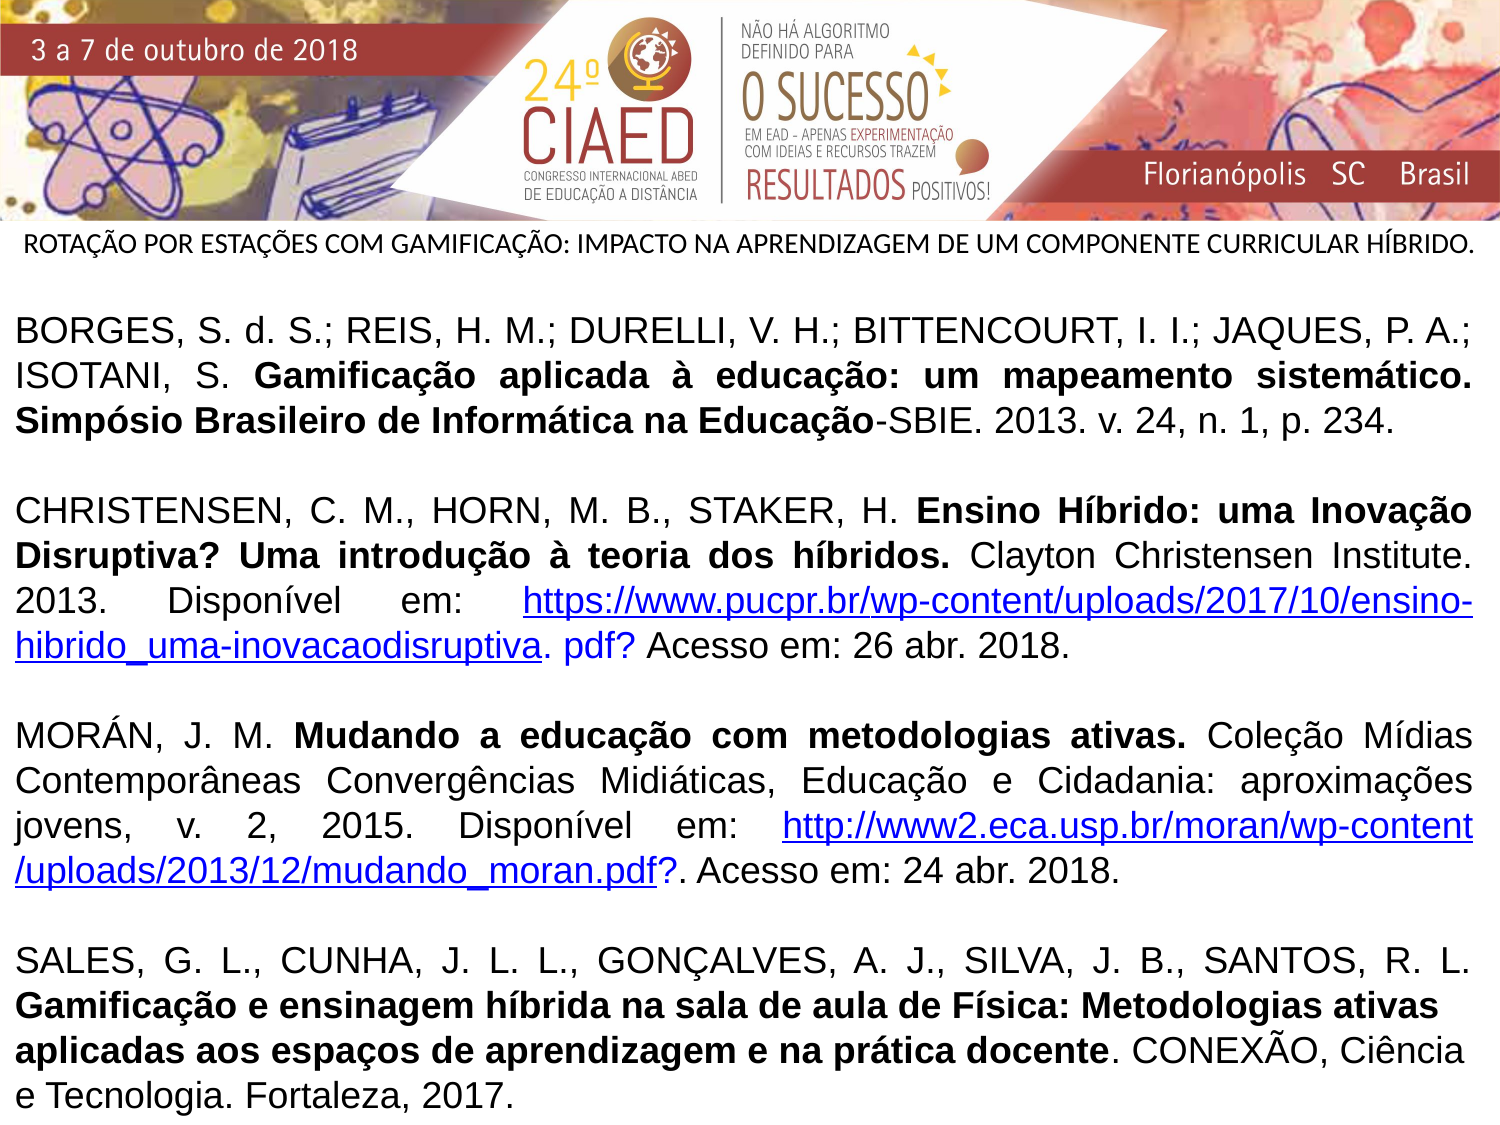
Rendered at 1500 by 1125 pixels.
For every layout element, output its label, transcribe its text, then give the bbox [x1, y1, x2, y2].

text_box BORGES, S. d. S.; REIS, H. M.; DURELLI, V. H.; BITTENCOURT, I. I.; JAQUES, P. A.; ISOTANI, S. Gamificação aplicada à educação: um mapeamento sistemático. Simpósio Brasileiro de Informática na Educação-SBIE. 2013. v. 24, n. 1, p. 234. CHRISTENSEN, C. M., HORN, M. B., STAKER, H. Ensino Híbrido: uma Inovação Disruptiva? Uma introdução à teoria dos híbridos. Clayton Christensen Institute. 2013. Disponível em: https://www.pucpr.br/wp-content/uploads/2017/10/ensino-hibrido_uma-inovacaodisruptiva. pdf? Acesso em: 26 abr. 2018. MORÁN, J. M. Mudando a educação com metodologias ativas. Coleção Mídias Contemporâneas Convergências Midiáticas, Educação e Cidadania: aproximações jovens, v. 2, 2015. Disponível em: http://www2.eca.usp.br/moran/wp-content/uploads/2013/12/mudando_moran.pdf?. Acesso em: 24 abr. 2018. SALES, G. L., CUNHA, J. L. L., GONÇALVES, A. J., SILVA, J. B., SANTOS, R. L. Gamificação e ensinagem híbrida na sala de aula de Física: Metodologias ativas aplicadas aos espaços de aprendizagem e na prática docente. CONEXÃO, Ciência e Tecnologia. Fortaleza, 2017. [0, 298, 1488, 1124]
text_box ROTAÇÃO POR ESTAÇÕES COM GAMIFICAÇÃO: IMPACTO NA APRENDIZAGEM DE UM COMPONENTE CURRICULAR HÍBRIDO. [0, 216, 1500, 267]
picture [0, 0, 1500, 216]
